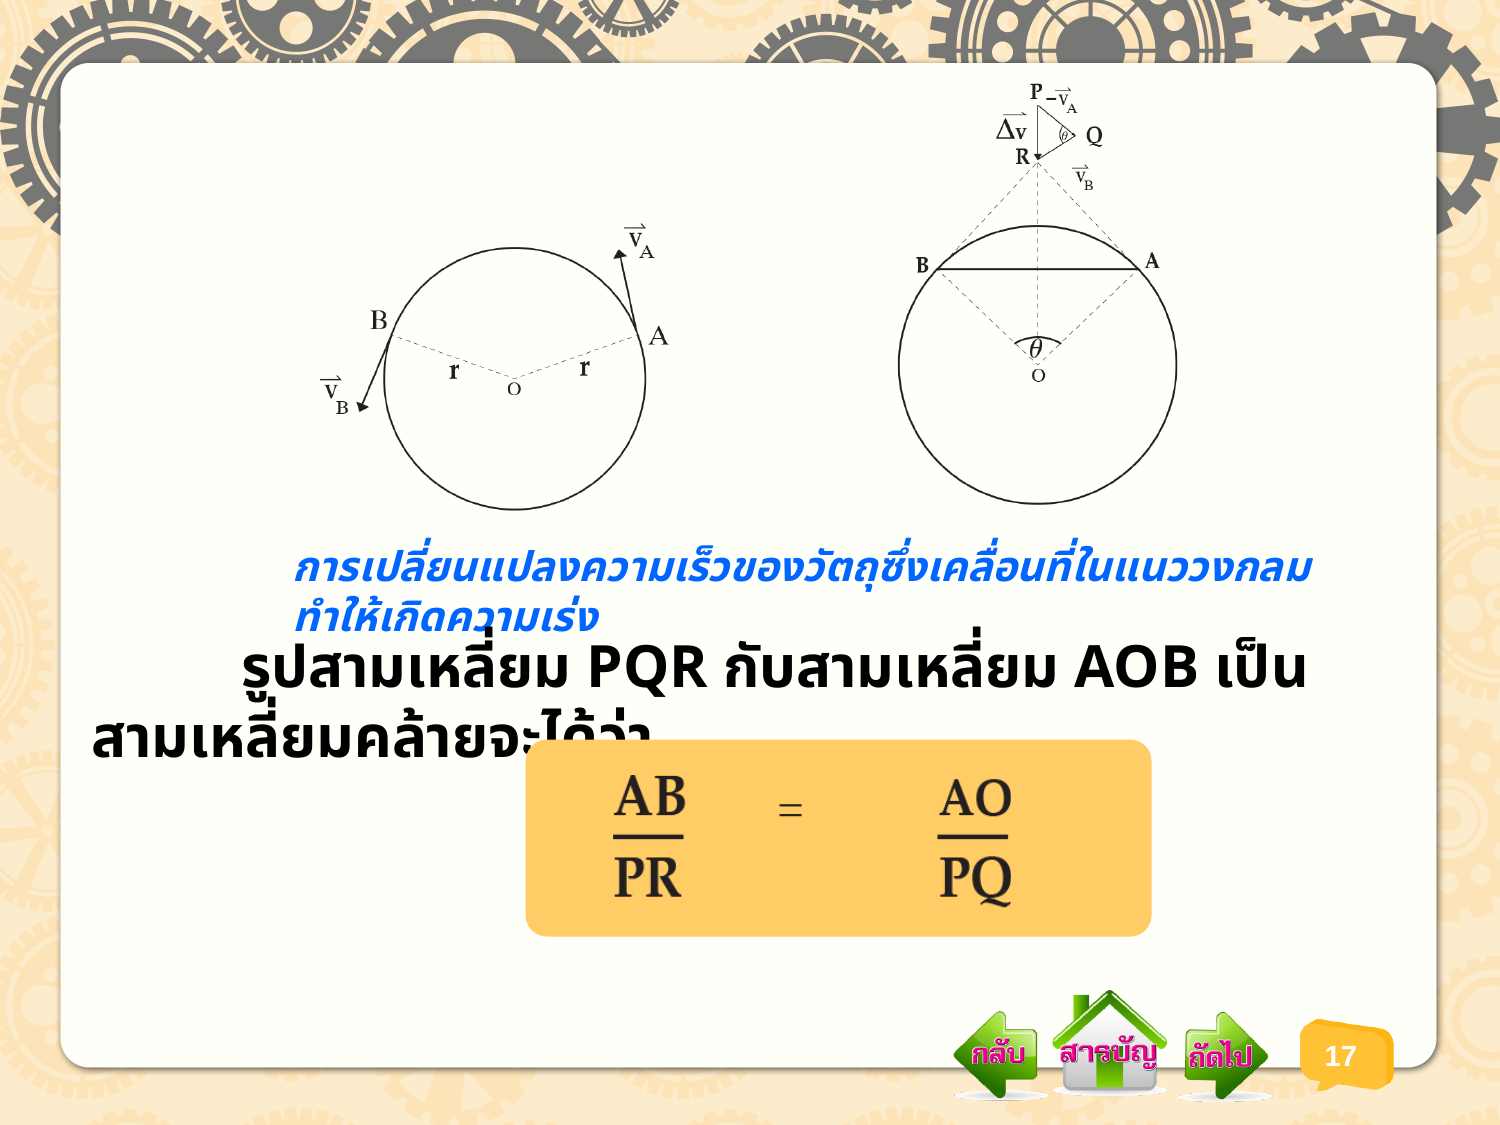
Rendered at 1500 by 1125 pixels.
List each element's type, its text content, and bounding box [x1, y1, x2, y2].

picture [0, 0, 1500, 1125]
text_box รูปสามเหลี่ยม PQR กับสามเหลี่ยม AOB เป็นสามเหลี่ยมคล้ายจะได้ว่า [76, 621, 1424, 777]
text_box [525, 739, 1152, 937]
text_box การเปลี่ยนแปลงความเร็วของวัตถุซึ่งเคลื่อนที่ในแนววงกลมทำให้เกิดความเร่ง [277, 532, 1329, 621]
